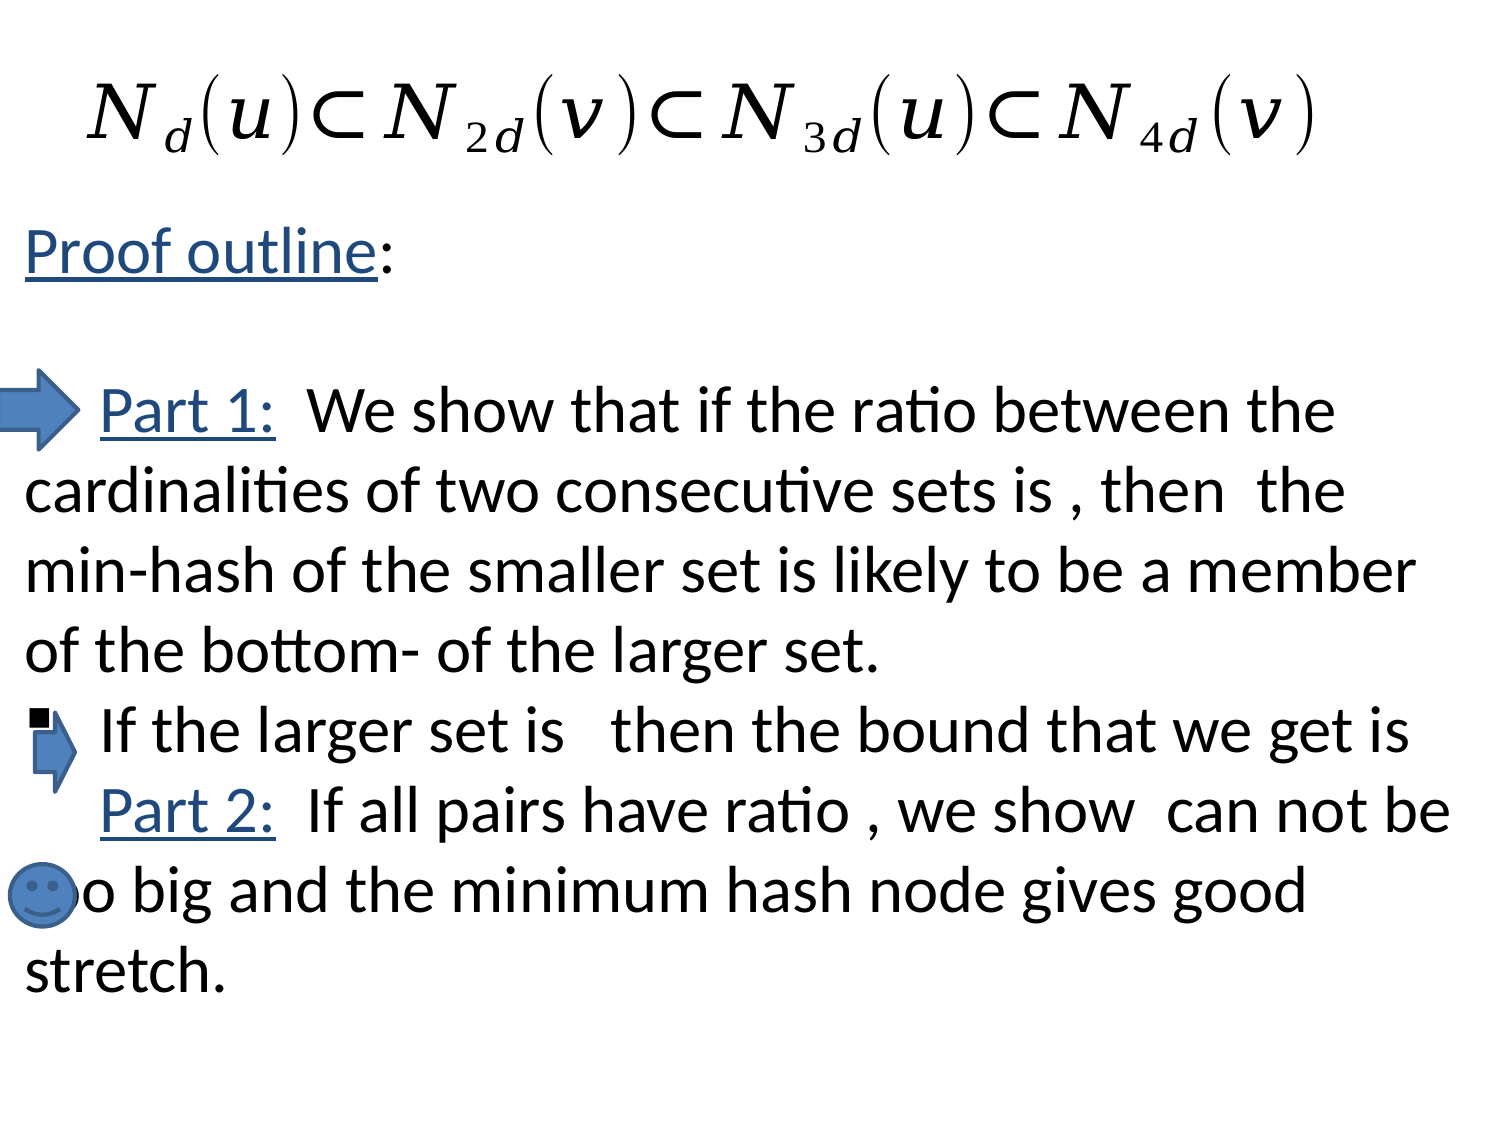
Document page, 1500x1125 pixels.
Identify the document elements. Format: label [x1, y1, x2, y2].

text_box [32, 710, 77, 794]
text_box [0, 368, 81, 452]
text_box [7, 862, 78, 929]
